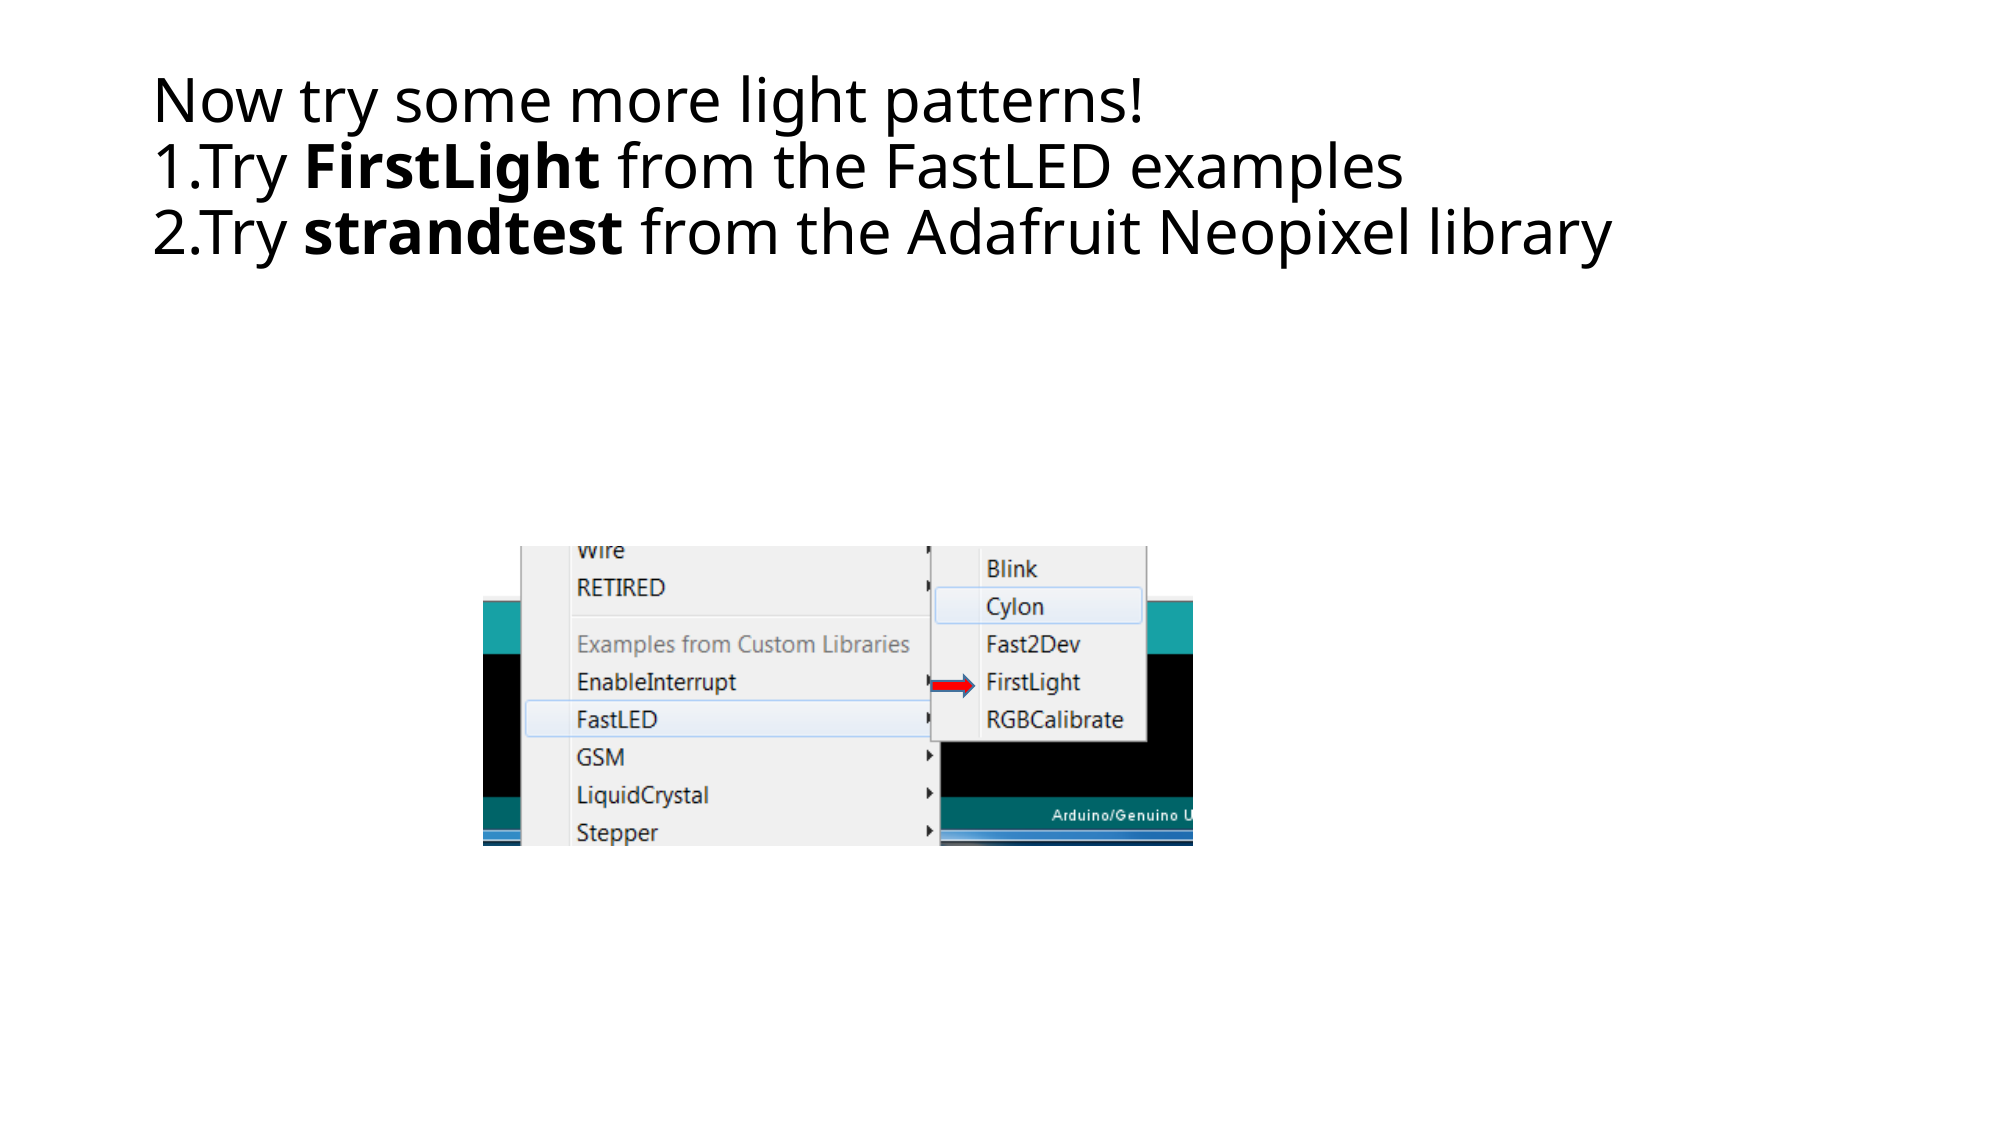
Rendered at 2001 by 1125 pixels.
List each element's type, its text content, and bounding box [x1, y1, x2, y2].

picture [483, 546, 1193, 846]
title Now try some more light patterns! 1.Try FirstLight from the FastLED examples 2.Try strandtest from the Adafruit Neopixel library [137, 59, 1863, 278]
